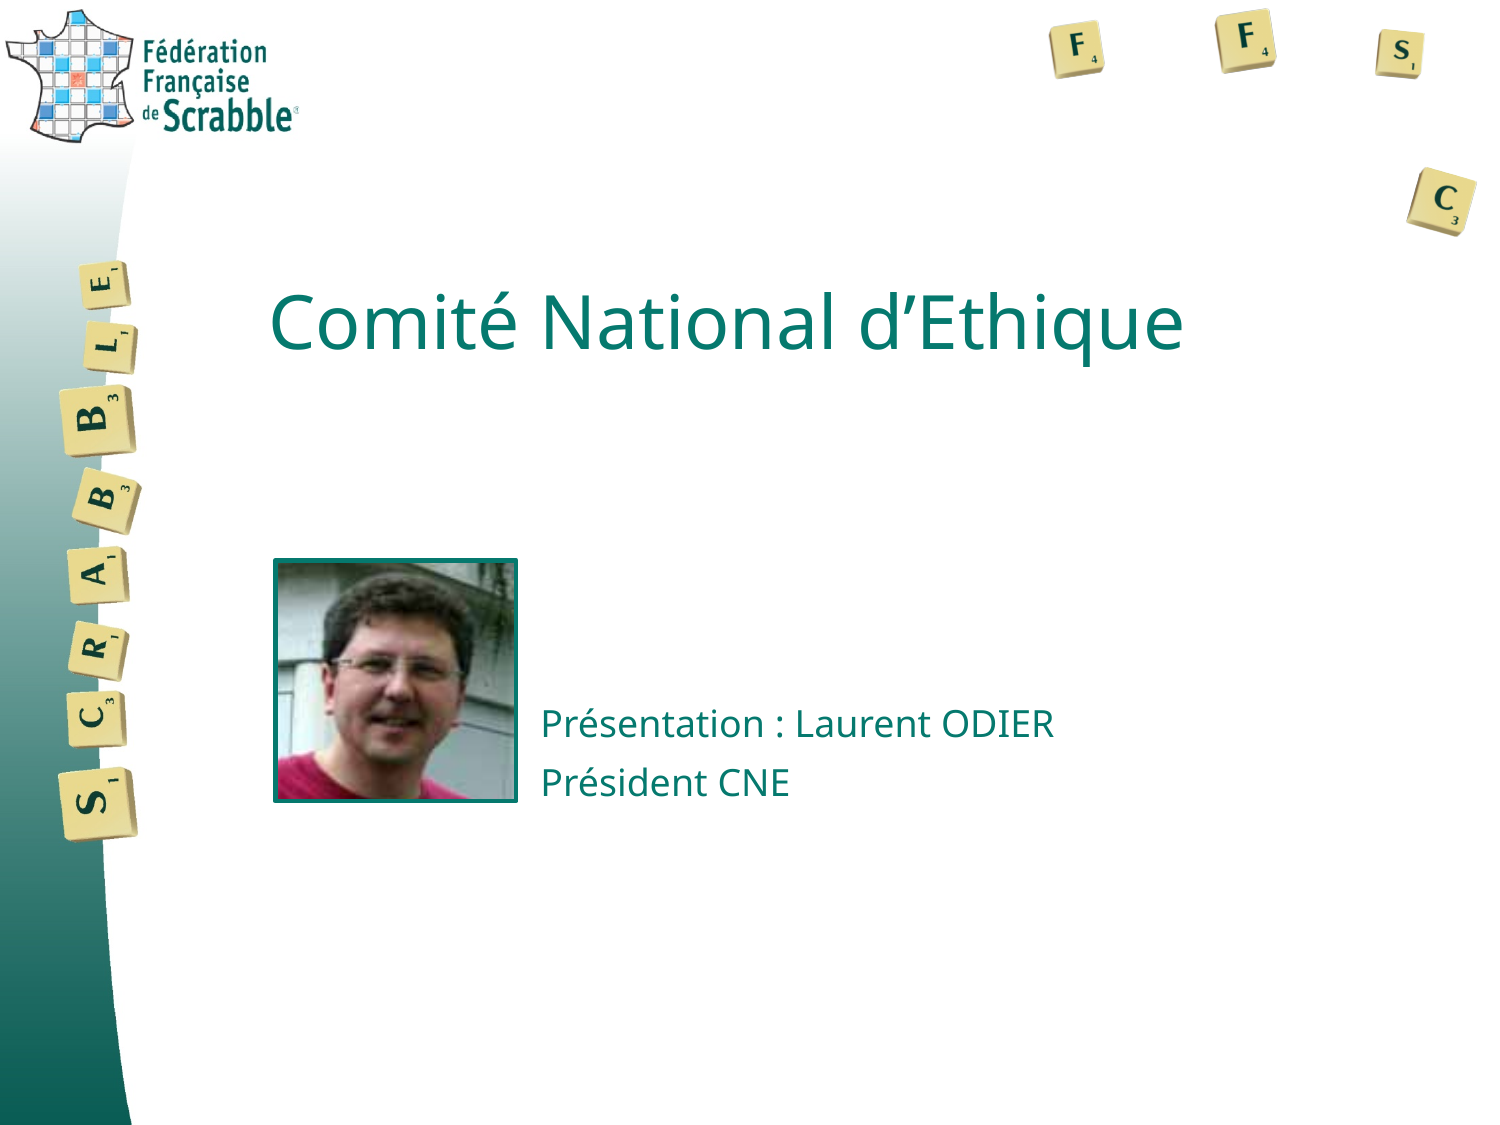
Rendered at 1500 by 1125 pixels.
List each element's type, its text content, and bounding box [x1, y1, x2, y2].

text_box Présentation : Laurent ODIER [525, 692, 1412, 751]
picture [1375, 29, 1425, 80]
picture [1207, 3, 1280, 76]
picture [1042, 15, 1108, 81]
picture [277, 562, 514, 799]
text_box Comité National d’Ethique [253, 267, 1497, 552]
picture [0, 9, 300, 1125]
picture [1406, 166, 1477, 238]
text_box Président CNE [525, 751, 1412, 812]
